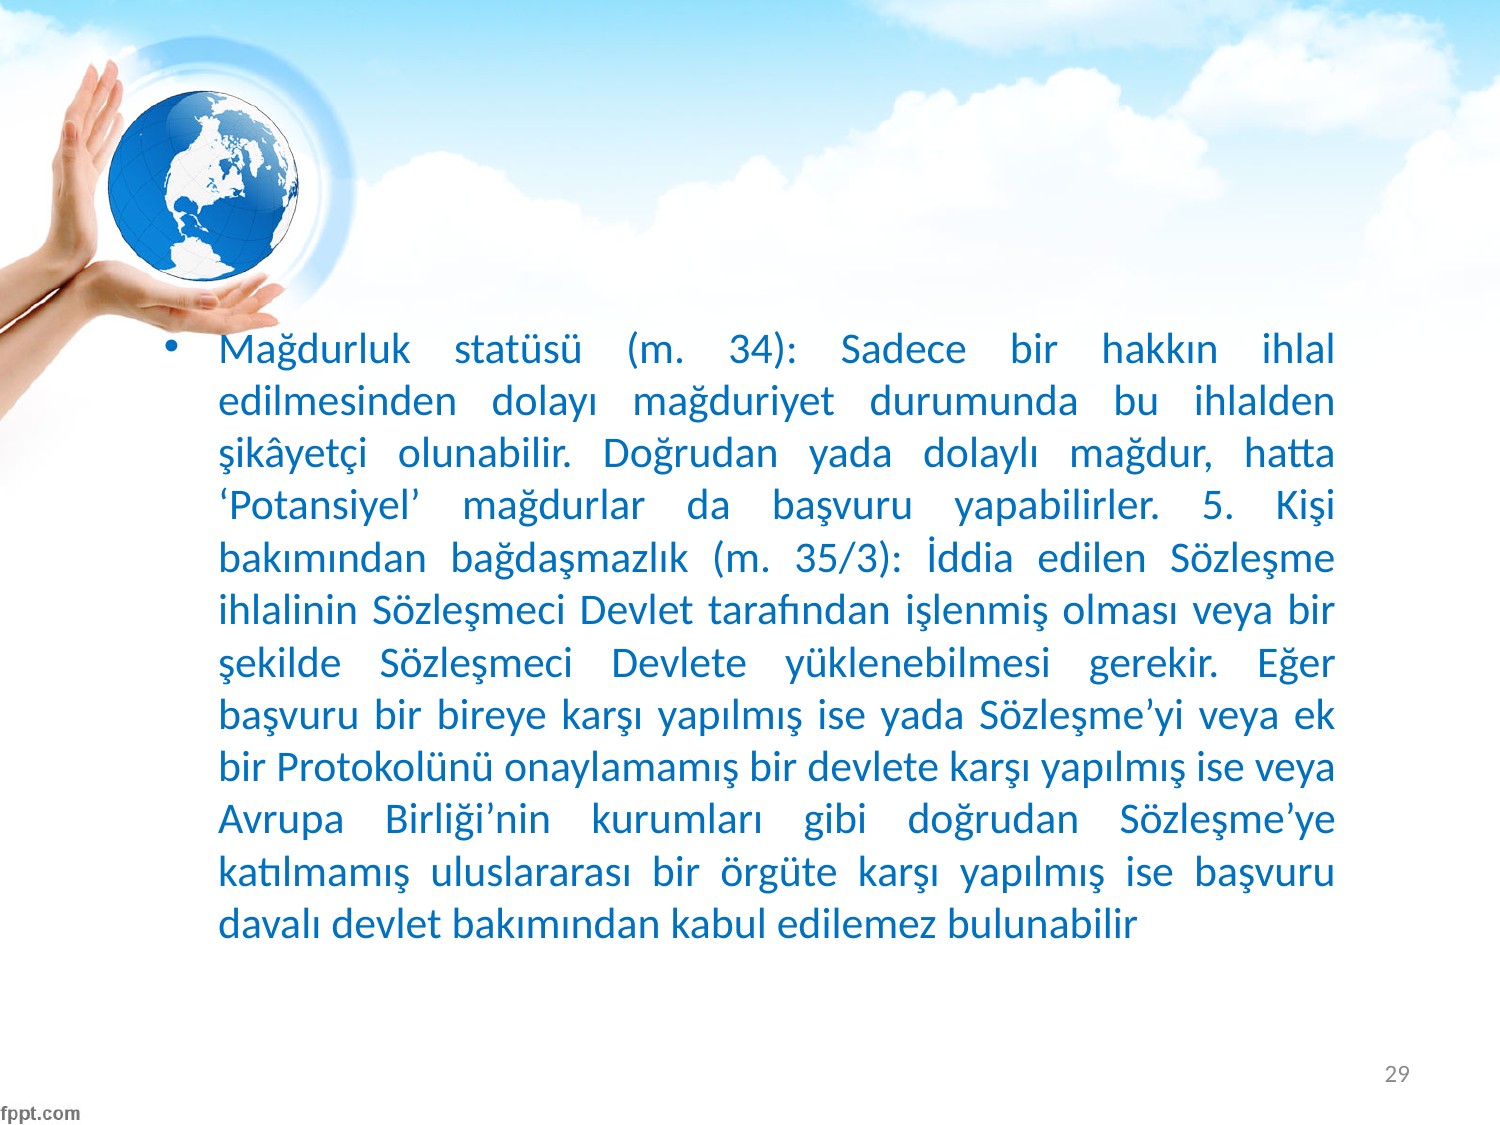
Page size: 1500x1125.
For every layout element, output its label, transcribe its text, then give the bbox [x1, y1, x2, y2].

slide_number 29 [1074, 1042, 1425, 1103]
picture [0, 0, 1500, 1125]
list Mağdurluk statüsü (m. 34): Sadece bir hakkın ihlal edilmesinden dolayı mağduriyet durumunda bu ihlalden şikâyetçi olunabilir. Doğrudan yada dolaylı mağdur, hatta ‘Potansiyel’ mağdurlar da başvuru yapabilirler. 5. Kişi bakımından bağdaşmazlık (m. 35/3): İddia edilen Sözleşme ihlalinin Sözleşmeci Devlet tarafından işlenmiş olması veya bir şekilde Sözleşmeci Devlete yüklenebilmesi gerekir. Eğer başvuru bir bireye karşı yapılmış ise yada Sözleşme’yi veya ek bir Protokolünü onaylamamış bir devlete karşı yapılmış ise veya Avrupa Birliği’nin kurumları gibi doğrudan Sözleşme’ye katılmamış uluslararası bir örgüte karşı yapılmış ise başvuru davalı devlet bakımından kabul edilemez bulunabilir [148, 311, 1352, 964]
